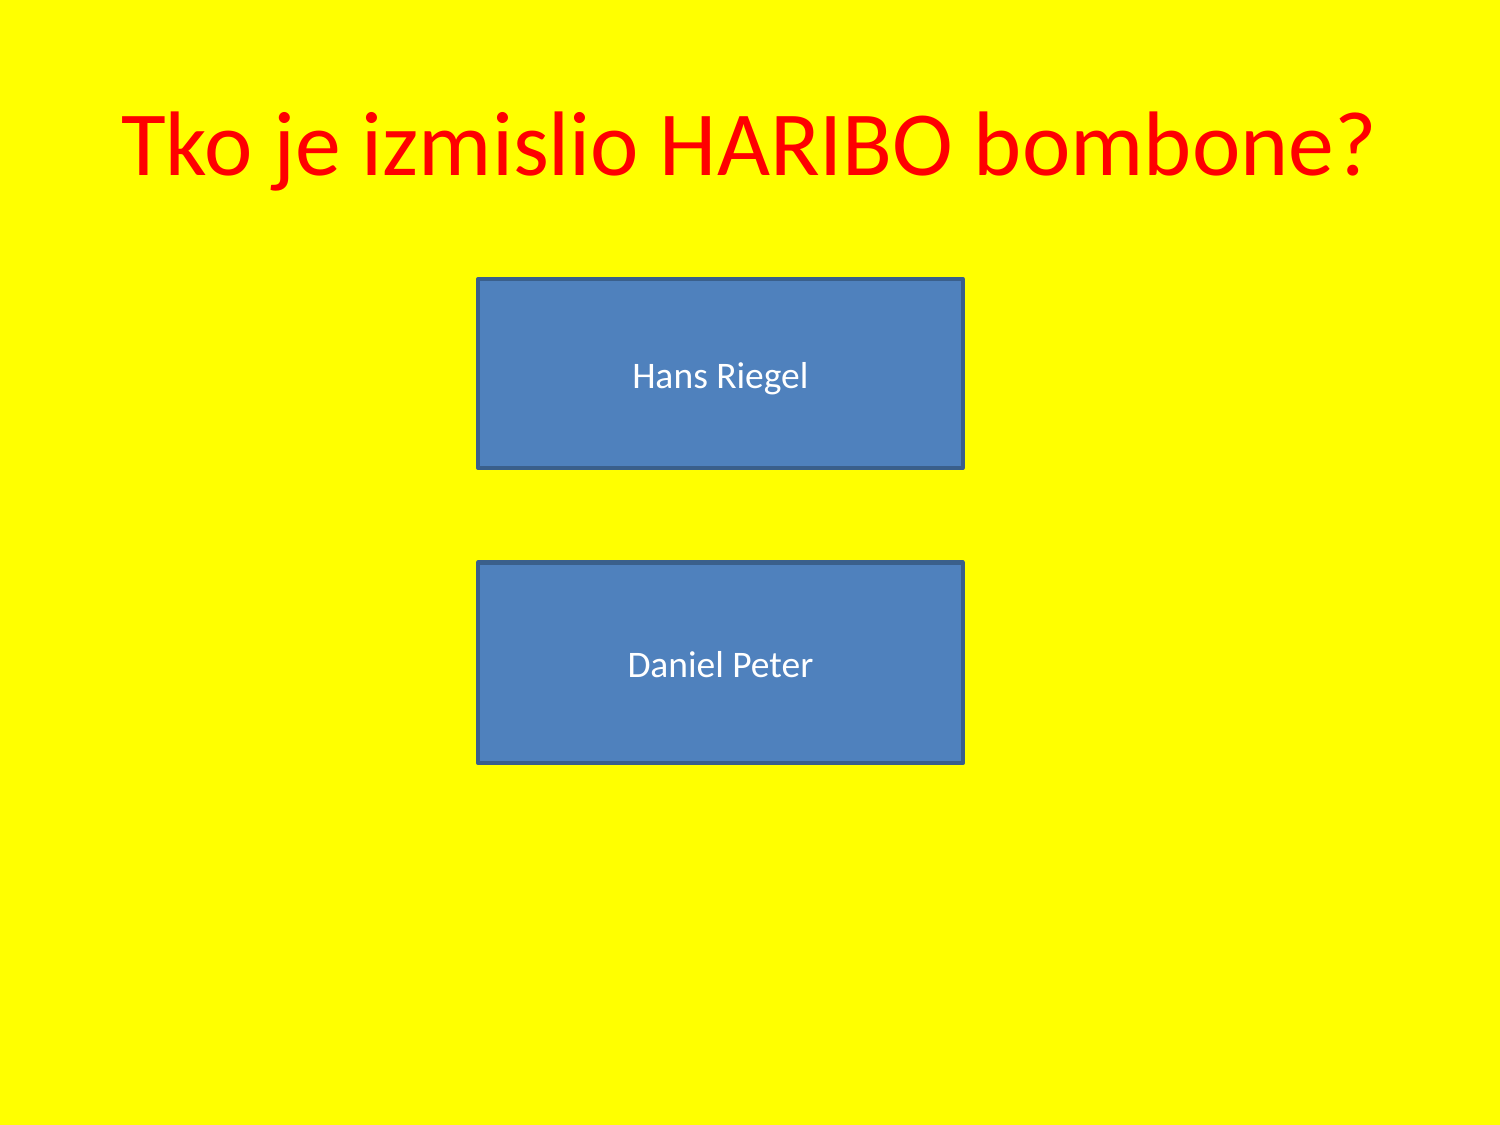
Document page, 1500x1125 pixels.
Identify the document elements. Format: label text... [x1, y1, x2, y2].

text_box Hans Riegel [476, 277, 965, 470]
title Tko je izmislio HARIBO bombone? [75, 45, 1425, 233]
text_box Daniel Peter [476, 560, 965, 765]
